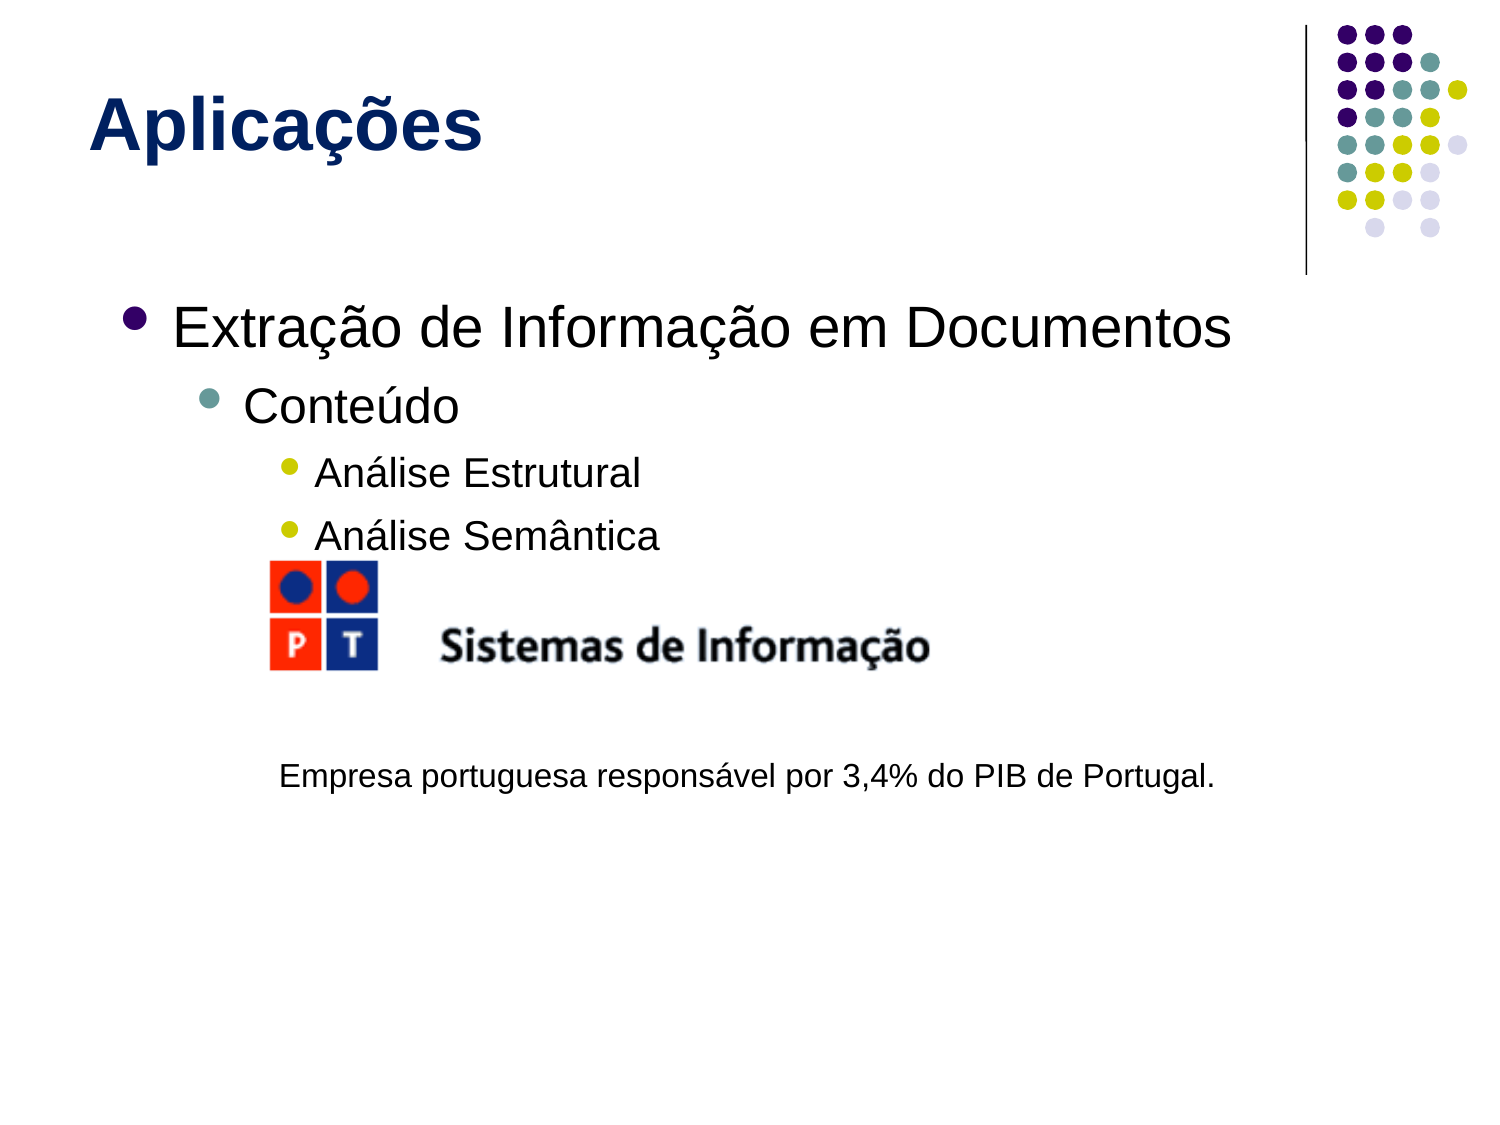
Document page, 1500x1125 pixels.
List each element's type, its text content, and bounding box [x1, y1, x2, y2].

title Aplicações [74, 19, 1313, 173]
list Extração de Informação em Documentos Conteúdo Análise Estrutural Análise Semântica Empresa portuguesa responsável por 3,4% do PIB de Portugal. [88, 281, 1426, 1006]
picture [241, 550, 940, 678]
